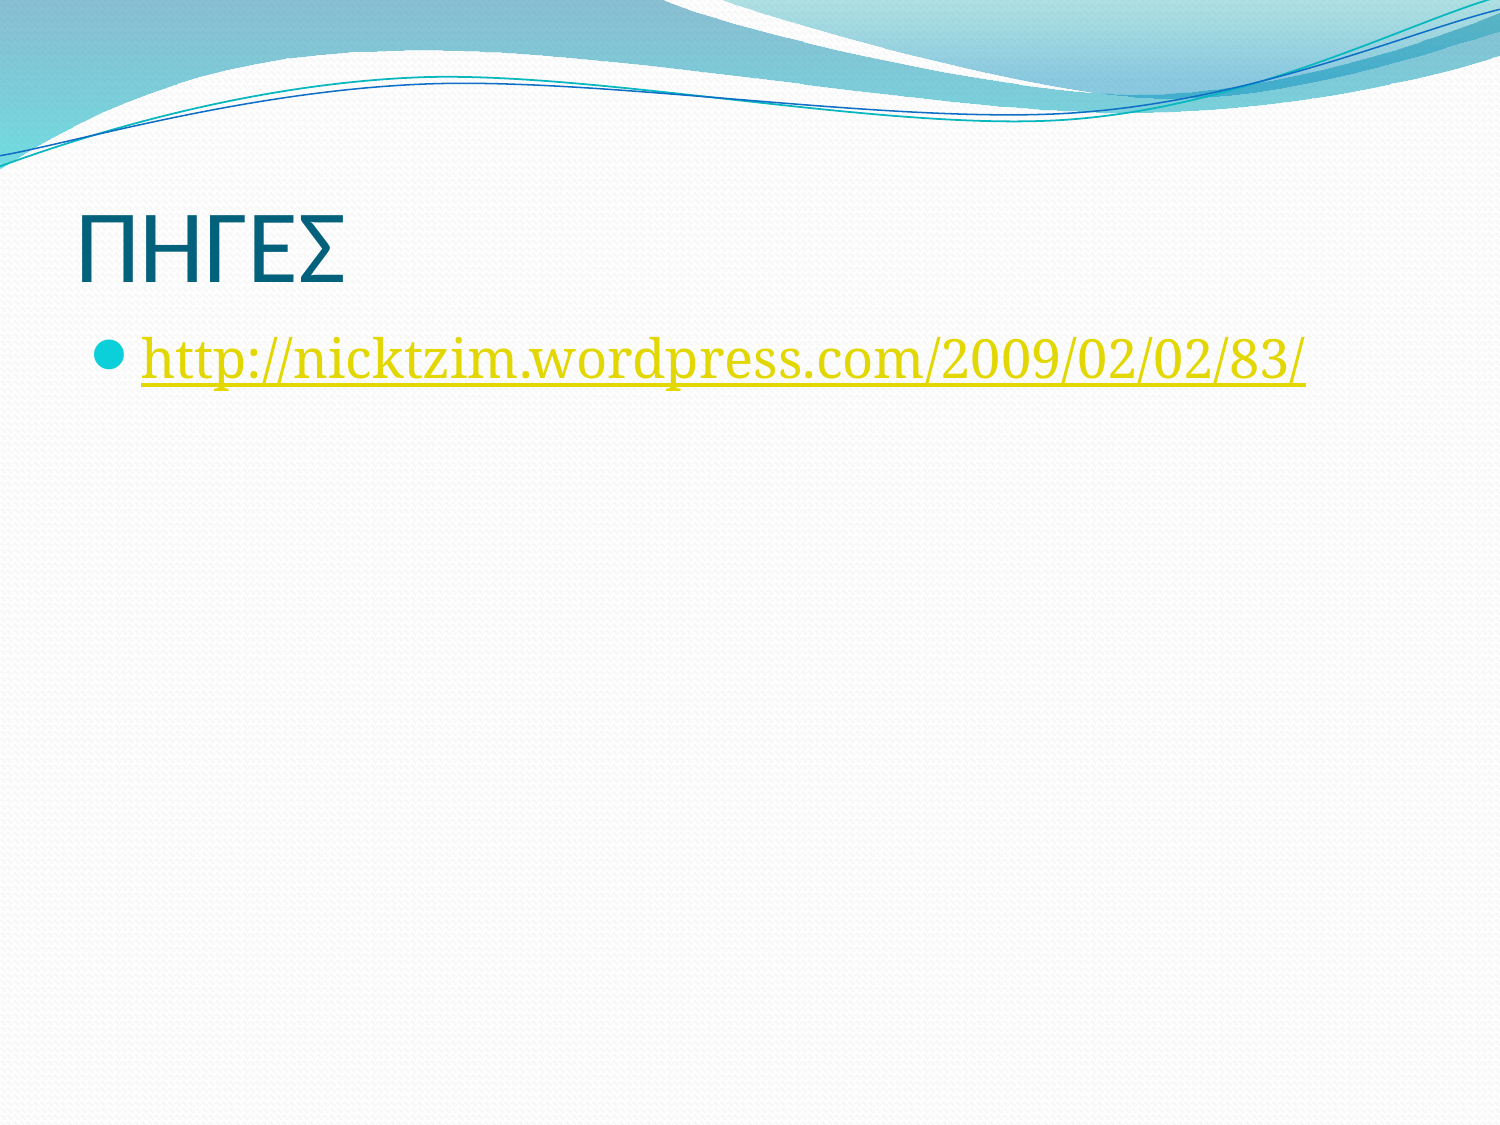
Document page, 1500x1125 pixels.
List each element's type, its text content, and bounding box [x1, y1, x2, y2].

list http://nicktzim.wordpress.com/2009/02/02/83/ [75, 317, 1425, 1038]
title ΠΗΓΕΣ [75, 115, 1425, 303]
